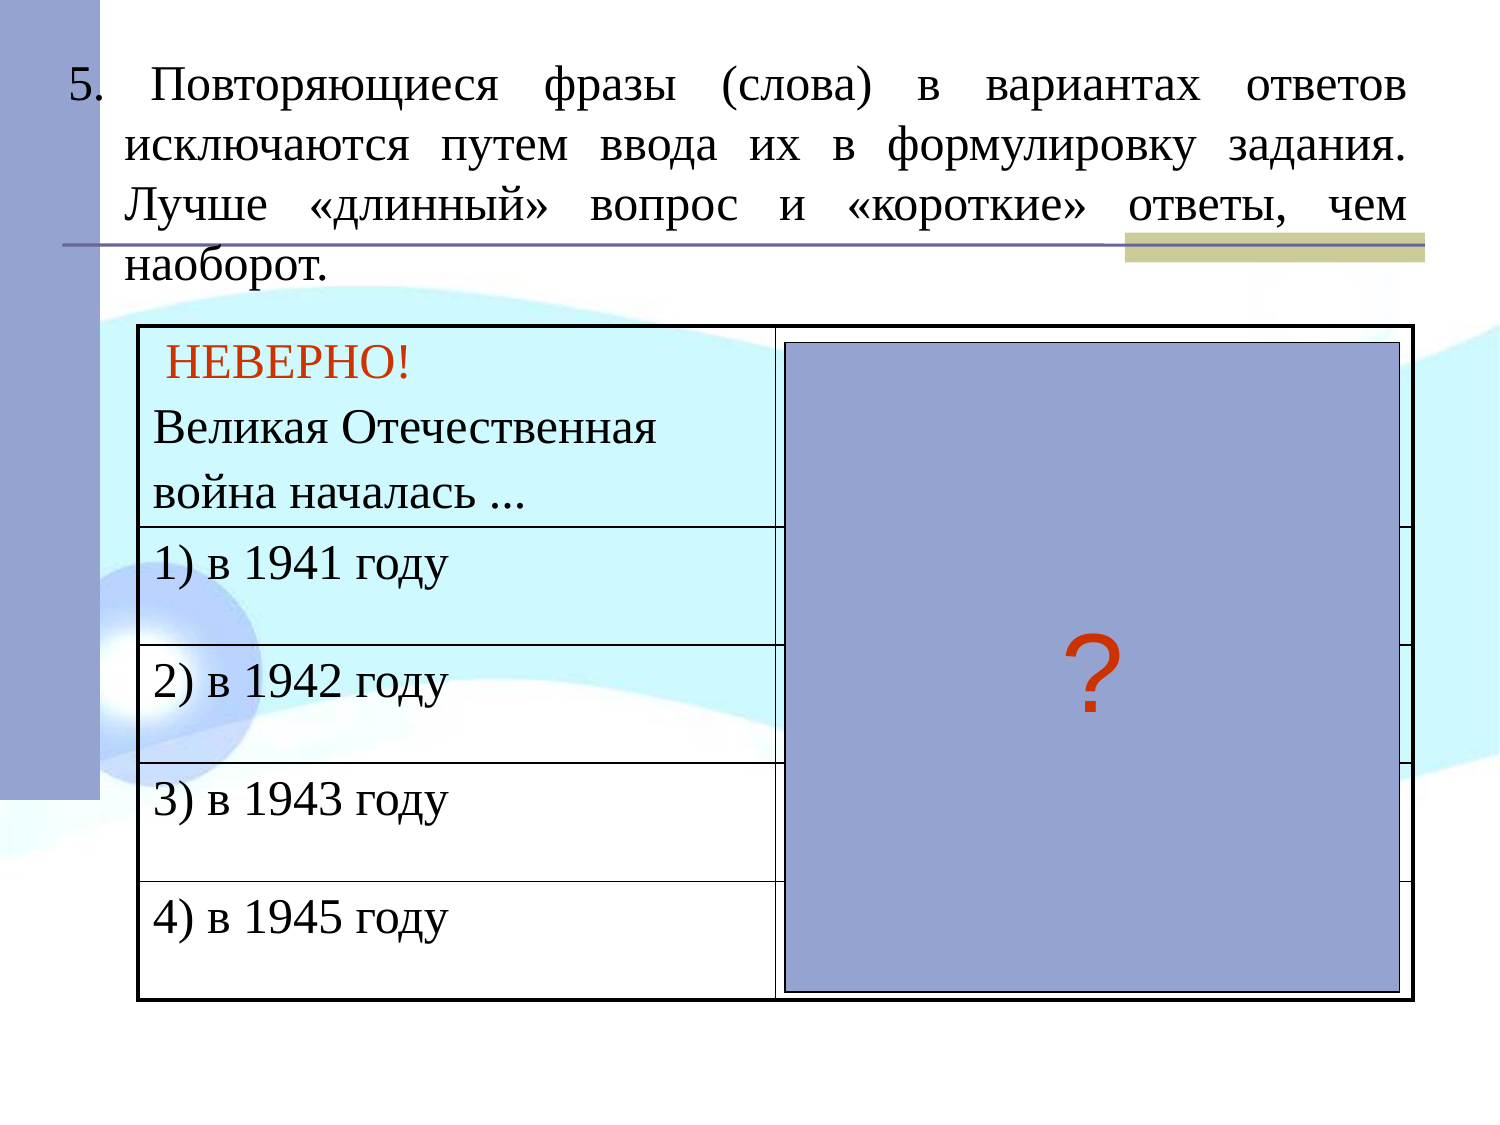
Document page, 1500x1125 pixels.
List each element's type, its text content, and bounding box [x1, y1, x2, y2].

text_box ? [785, 342, 1400, 993]
table_cell 2) в 1942 году [140, 646, 775, 762]
table_cell 3) 1943 [1400, 764, 1411, 881]
table_cell 1) 1941 [1400, 528, 1411, 644]
table_header ВЕРНО! Великая Отечественная война началась в ... году [776, 328, 1411, 526]
table_cell 3) в 1943 году [140, 764, 775, 881]
table_cell 1) 1941 [776, 528, 785, 644]
table_cell 3) 1943 [776, 764, 785, 881]
table_cell 4) в 1945 году [140, 882, 775, 998]
picture [0, 0, 1500, 1125]
list 5. Повторяющиеся фразы (слова) в вариантах ответов исключаются путем ввода их в формулировку задания. Лучше «длинный» вопрос и «короткие» ответы, чем наоборот. [53, 42, 1423, 303]
table_cell 1) в 1941 году [140, 528, 775, 644]
table_header НЕВЕРНО! Великая Отечественная война началась ... [140, 328, 775, 526]
table_cell 2) 1942 [776, 646, 785, 762]
table_cell 2) 1942 [1400, 646, 1411, 762]
table_cell 4) 1945 [776, 882, 1411, 998]
